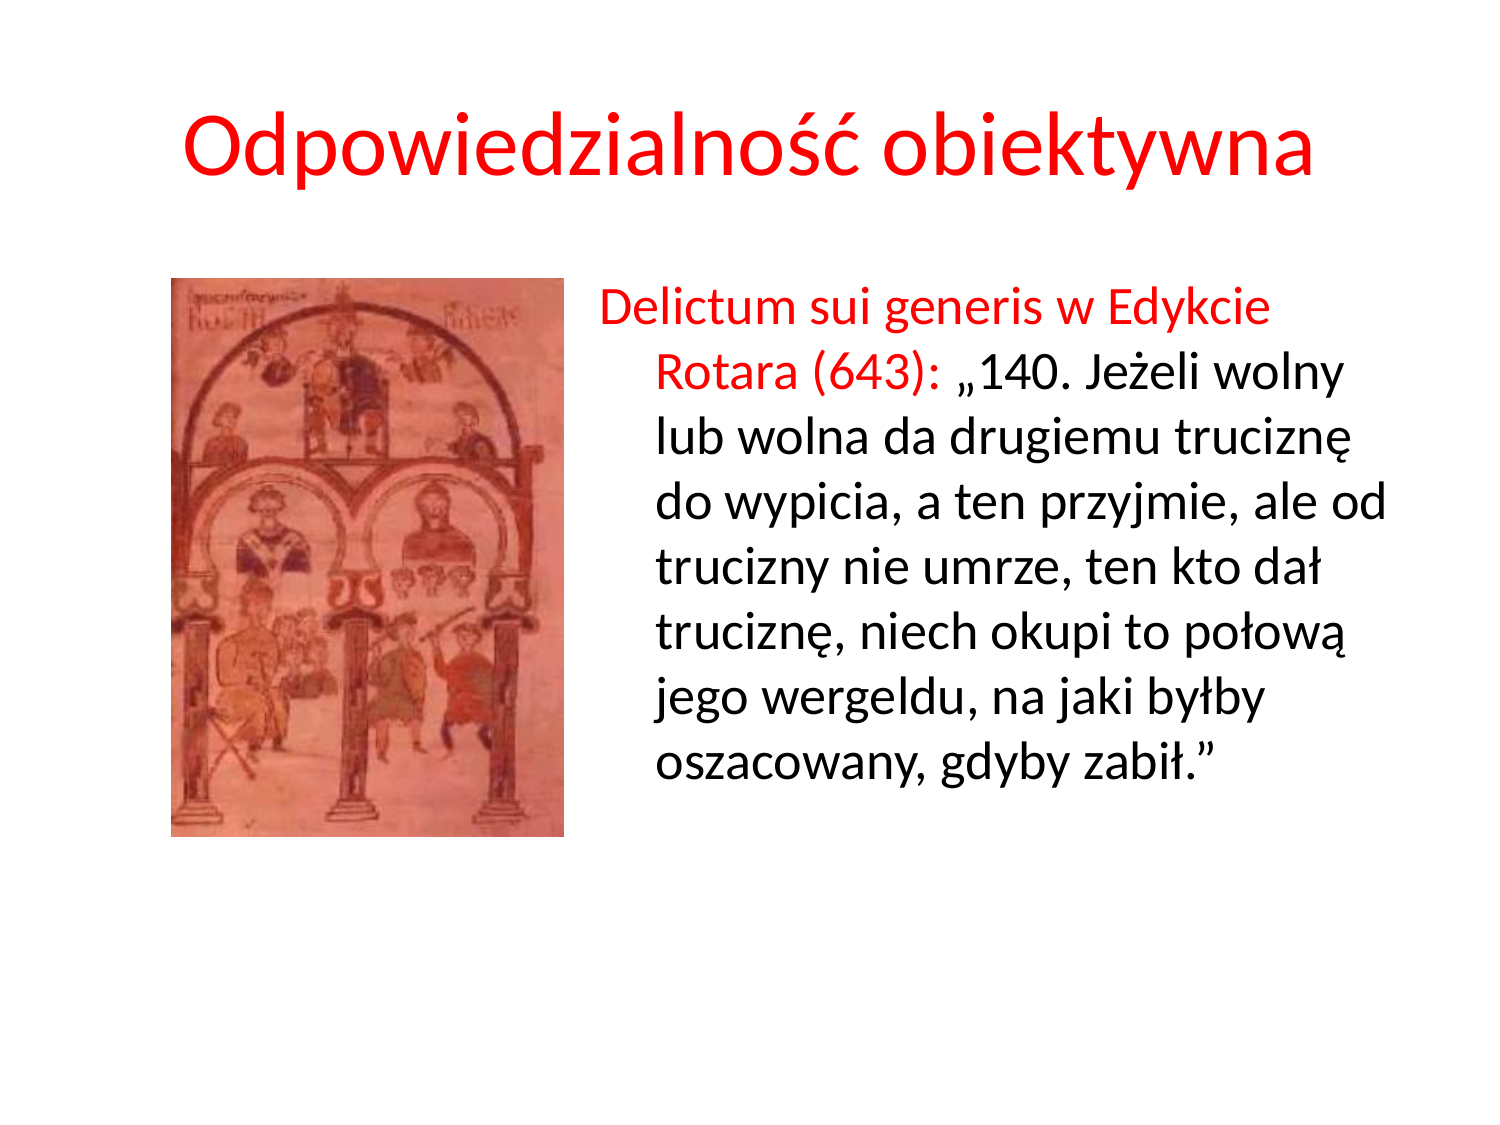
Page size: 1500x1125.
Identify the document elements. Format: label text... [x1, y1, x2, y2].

picture [170, 278, 564, 837]
title Odpowiedzialność obiektywna [75, 45, 1425, 233]
list Delictum sui generis w Edykcie Rotara (643): „140. Jeżeli wolny lub wolna da drugiemu truciznę do wypicia, a ten przyjmie, ale od trucizny nie umrze, ten kto dał truciznę, niech okupi to połową jego wergeldu, na jaki byłby oszacowany, gdyby zabił.” [584, 262, 1425, 1005]
